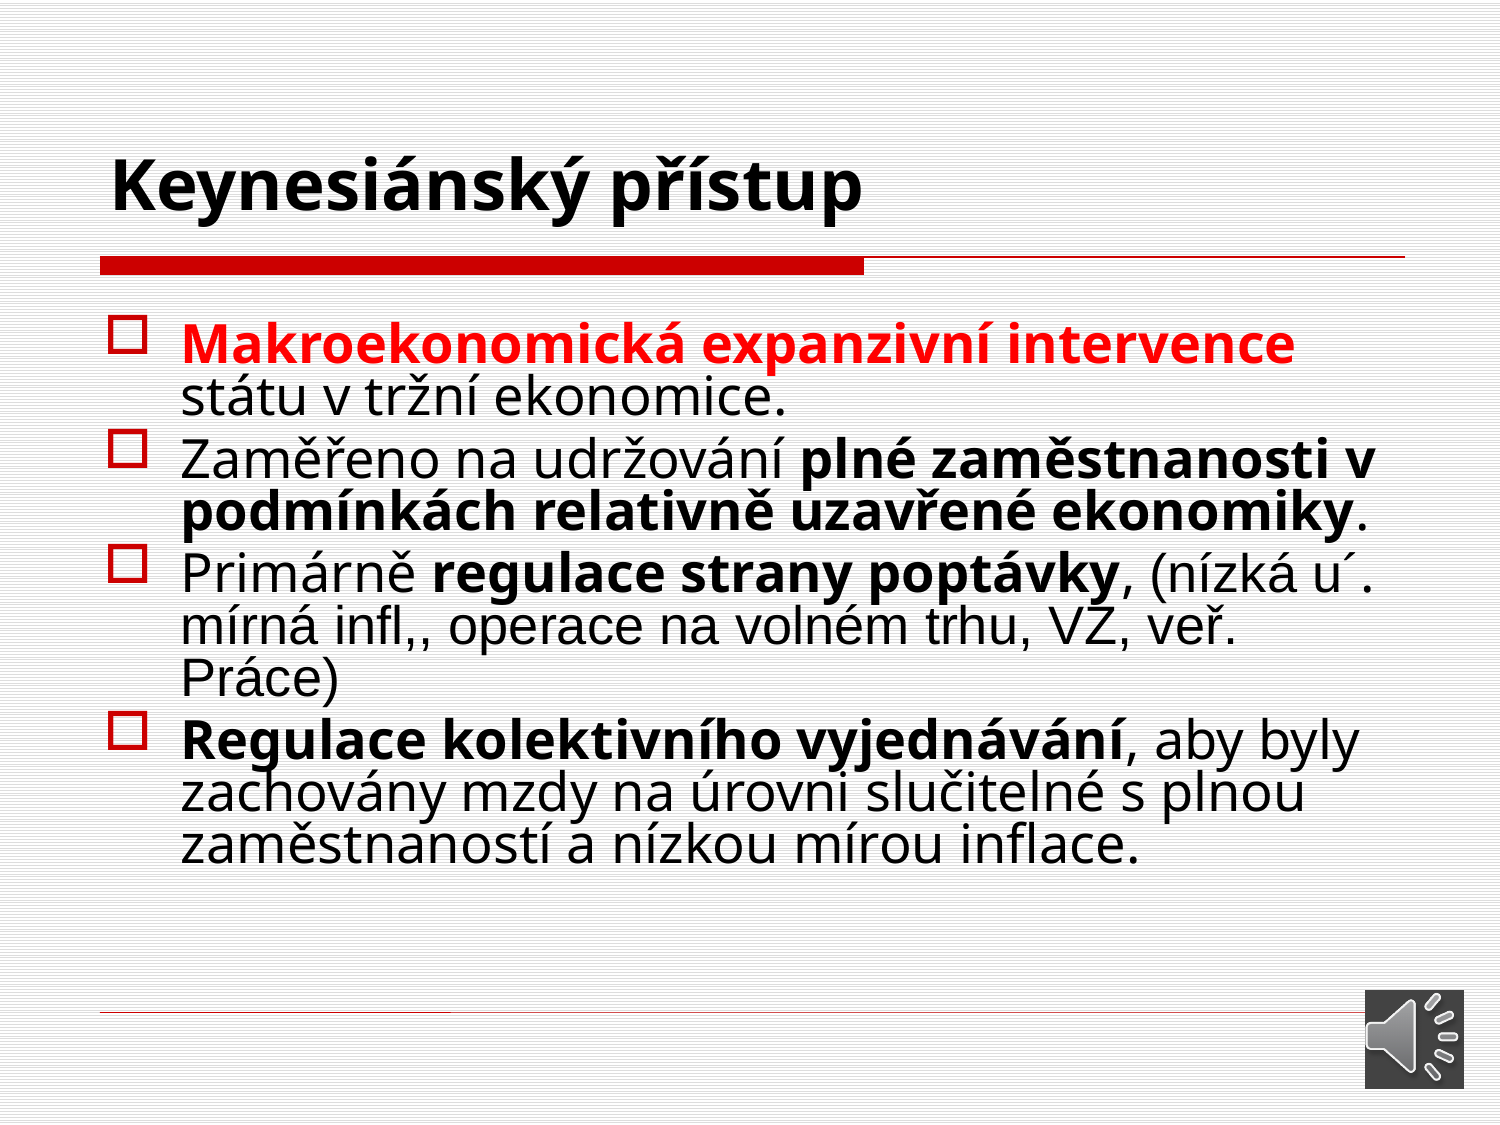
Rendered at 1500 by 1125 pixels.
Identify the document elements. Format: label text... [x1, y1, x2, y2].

list Makroekonomická expanzivní intervence státu v tržní ekonomice. Zaměřeno na udržování plné zaměstnanosti v podmínkách relativně uzavřené ekonomiky. Primárně regulace strany poptávky, (nízká u´. mírná infl,, operace na volném trhu, VZ, veř. Práce) Regulace kolektivního vyjednávání, aby byly zachovány mzdy na úrovni slučitelné s plnou zaměstnaností a nízkou mírou inflace. [88, 314, 1401, 1039]
picture [1364, 989, 1465, 1090]
title Keynesiánský přístup [94, 50, 1407, 232]
